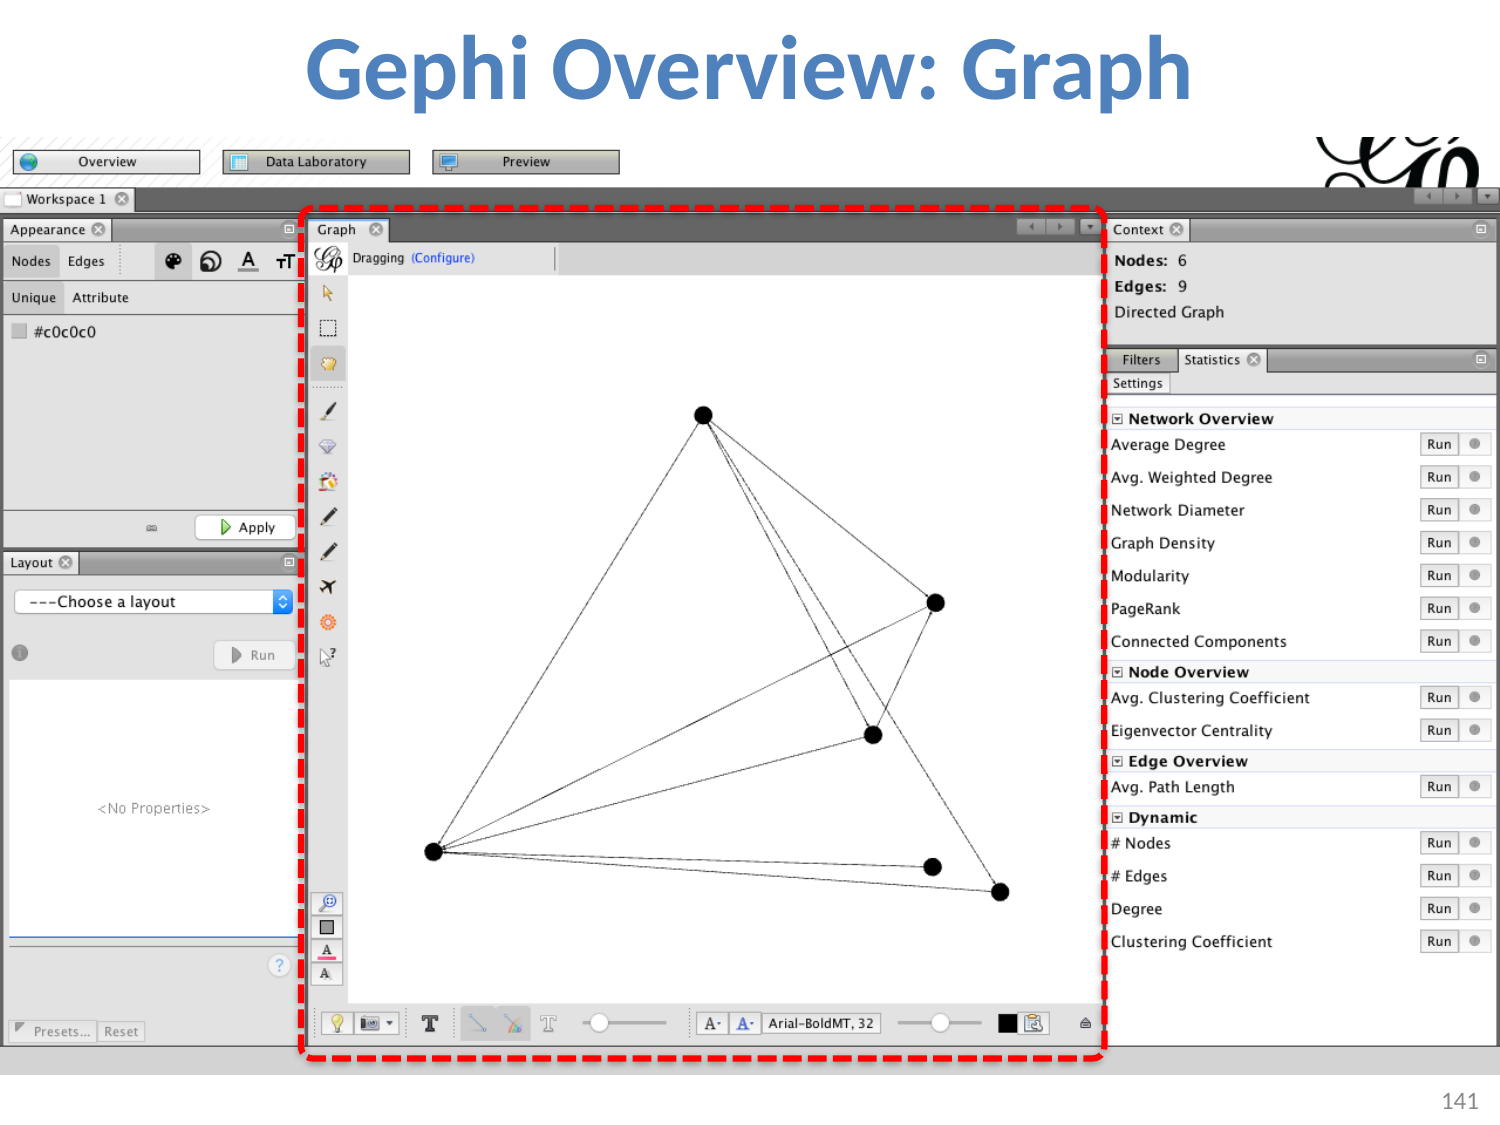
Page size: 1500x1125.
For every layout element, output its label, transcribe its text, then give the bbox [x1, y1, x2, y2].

picture [0, 136, 1500, 1075]
title Gephi Overview: Graph [75, 0, 1425, 126]
slide_number 141 [1144, 1083, 1495, 1125]
